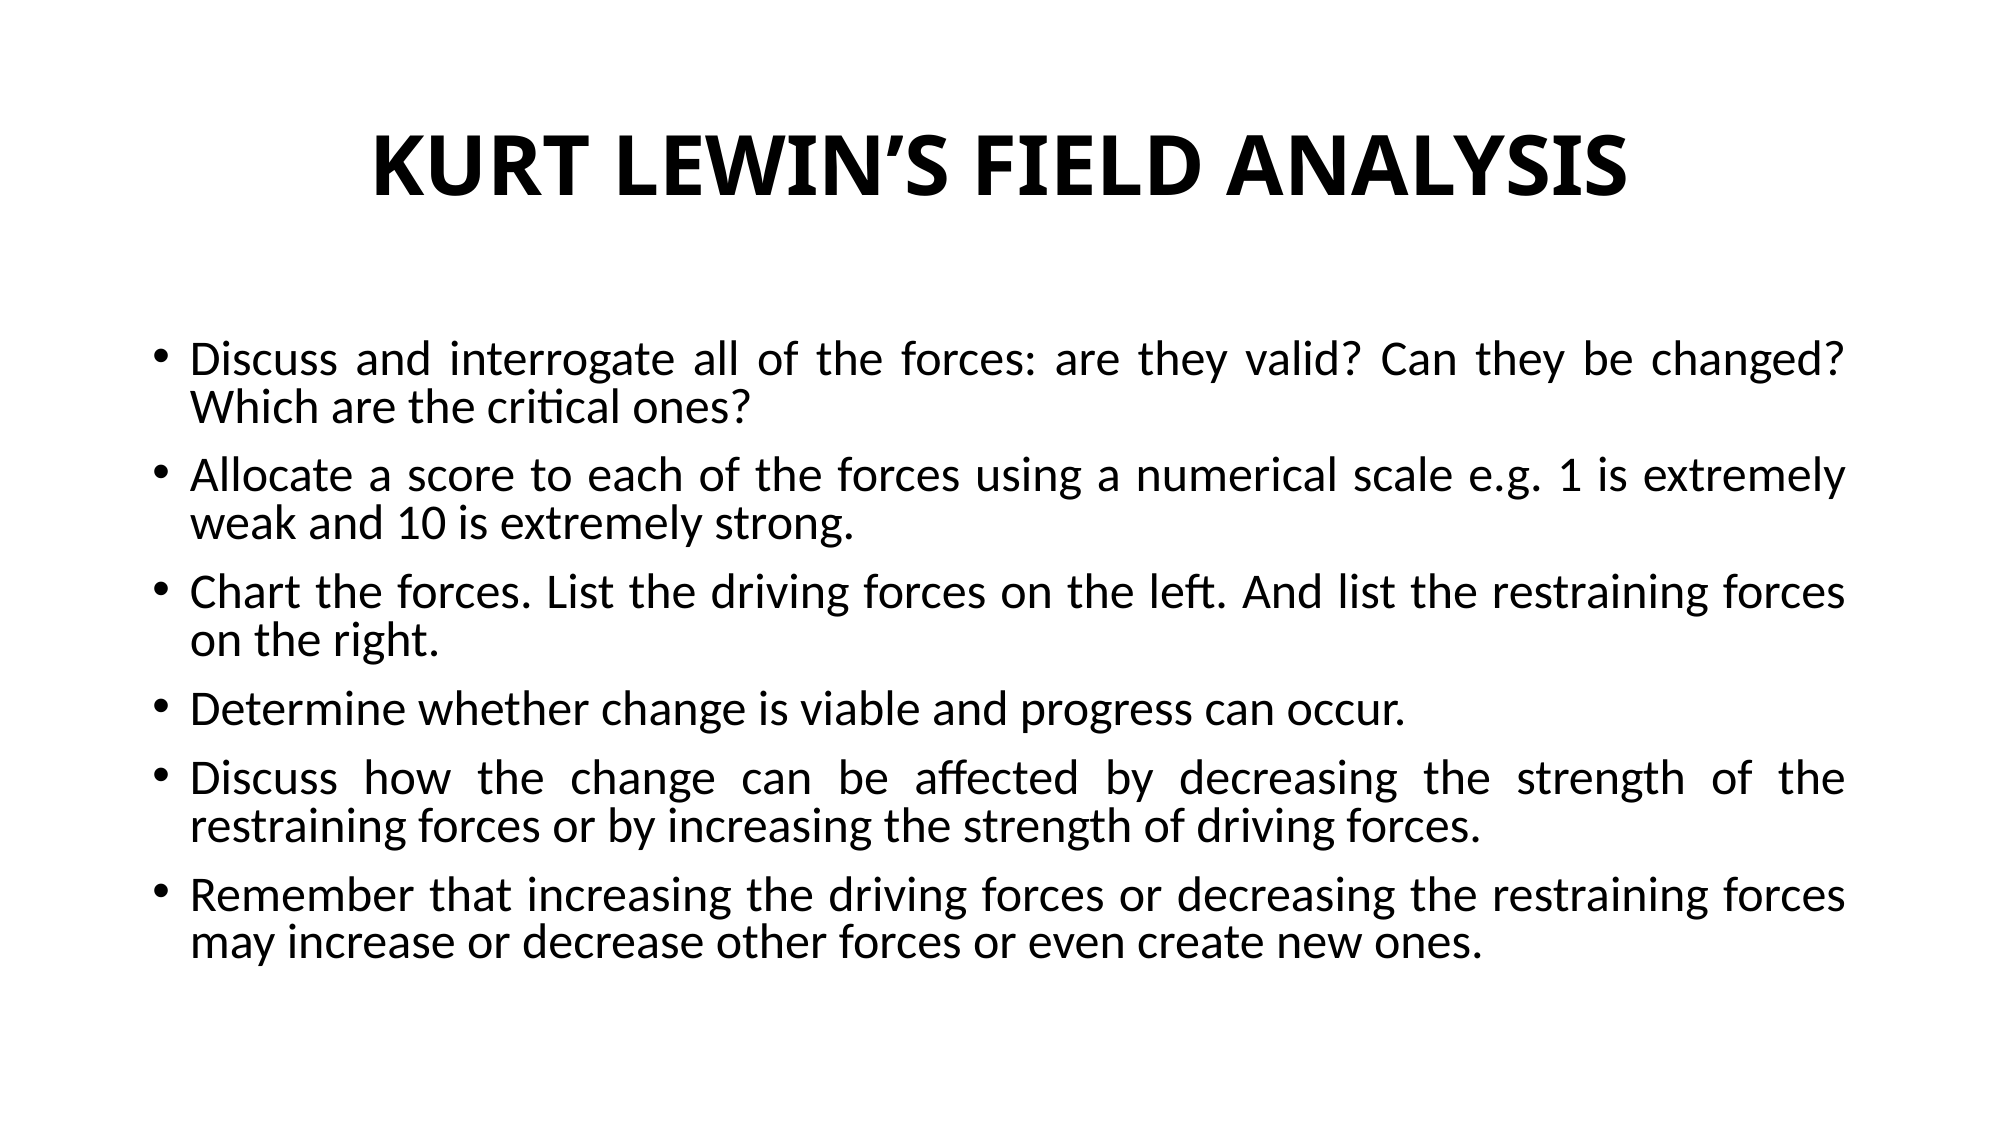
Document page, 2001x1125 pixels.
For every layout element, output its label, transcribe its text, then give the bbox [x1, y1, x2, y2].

list Discuss and interrogate all of the forces: are they valid? Can they be changed? Which are the critical ones? Allocate a score to each of the forces using a numerical scale e.g. 1 is extremely weak and 10 is extremely strong. Chart the forces. List the driving forces on the left. And list the restraining forces on the right. Determine whether change is viable and progress can occur. Discuss how the change can be affected by decreasing the strength of the restraining forces or by increasing the strength of driving forces. Remember that increasing the driving forces or decreasing the restraining forces may increase or decrease other forces or even create new ones. [137, 253, 1863, 1014]
title KURT LEWIN’S FIELD ANALYSIS [137, 59, 1863, 253]
